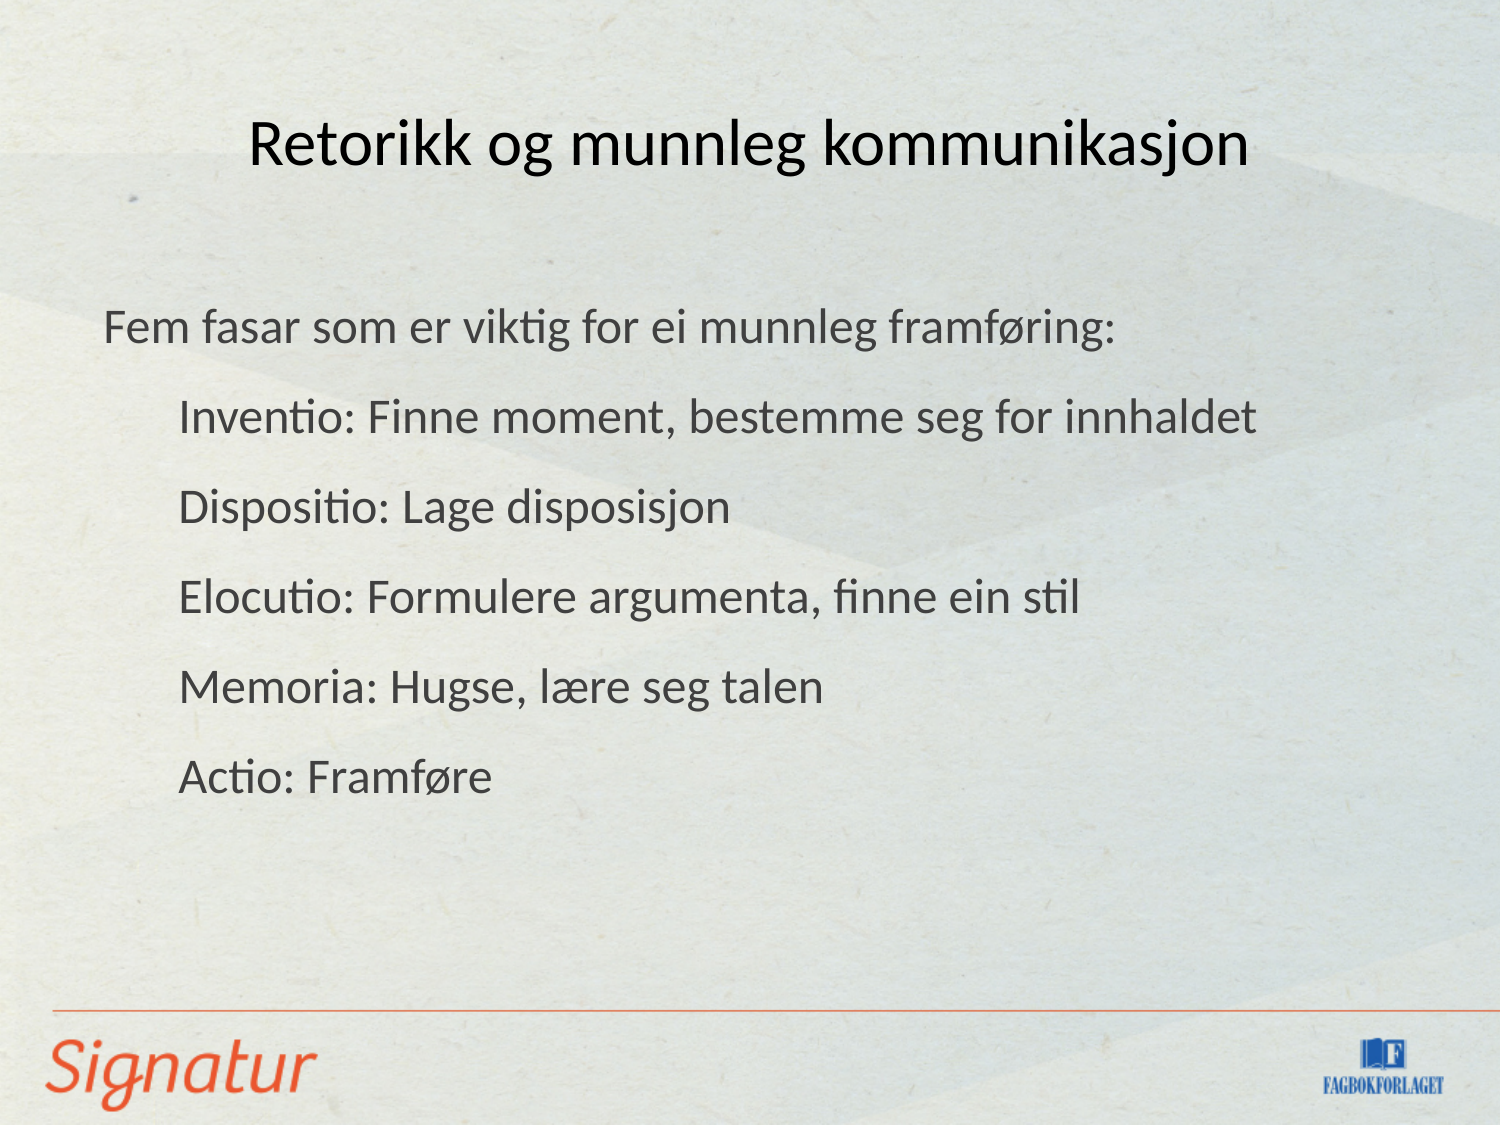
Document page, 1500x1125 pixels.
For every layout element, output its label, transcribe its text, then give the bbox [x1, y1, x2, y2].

text_box Retorikk og munnleg kommunikasjon [75, 36, 1425, 242]
text_box Fem fasar som er viktig for ei munnleg framføring: Inventio: Finne moment, bestemme seg for innhaldet Dispositio: Lage disposisjon Elocutio: Formulere argumenta, finne ein stil Memoria: Hugse, lære seg talen Actio: Framføre [103, 263, 1424, 916]
text_box [75, 262, 1425, 1005]
picture [0, 0, 1500, 1125]
